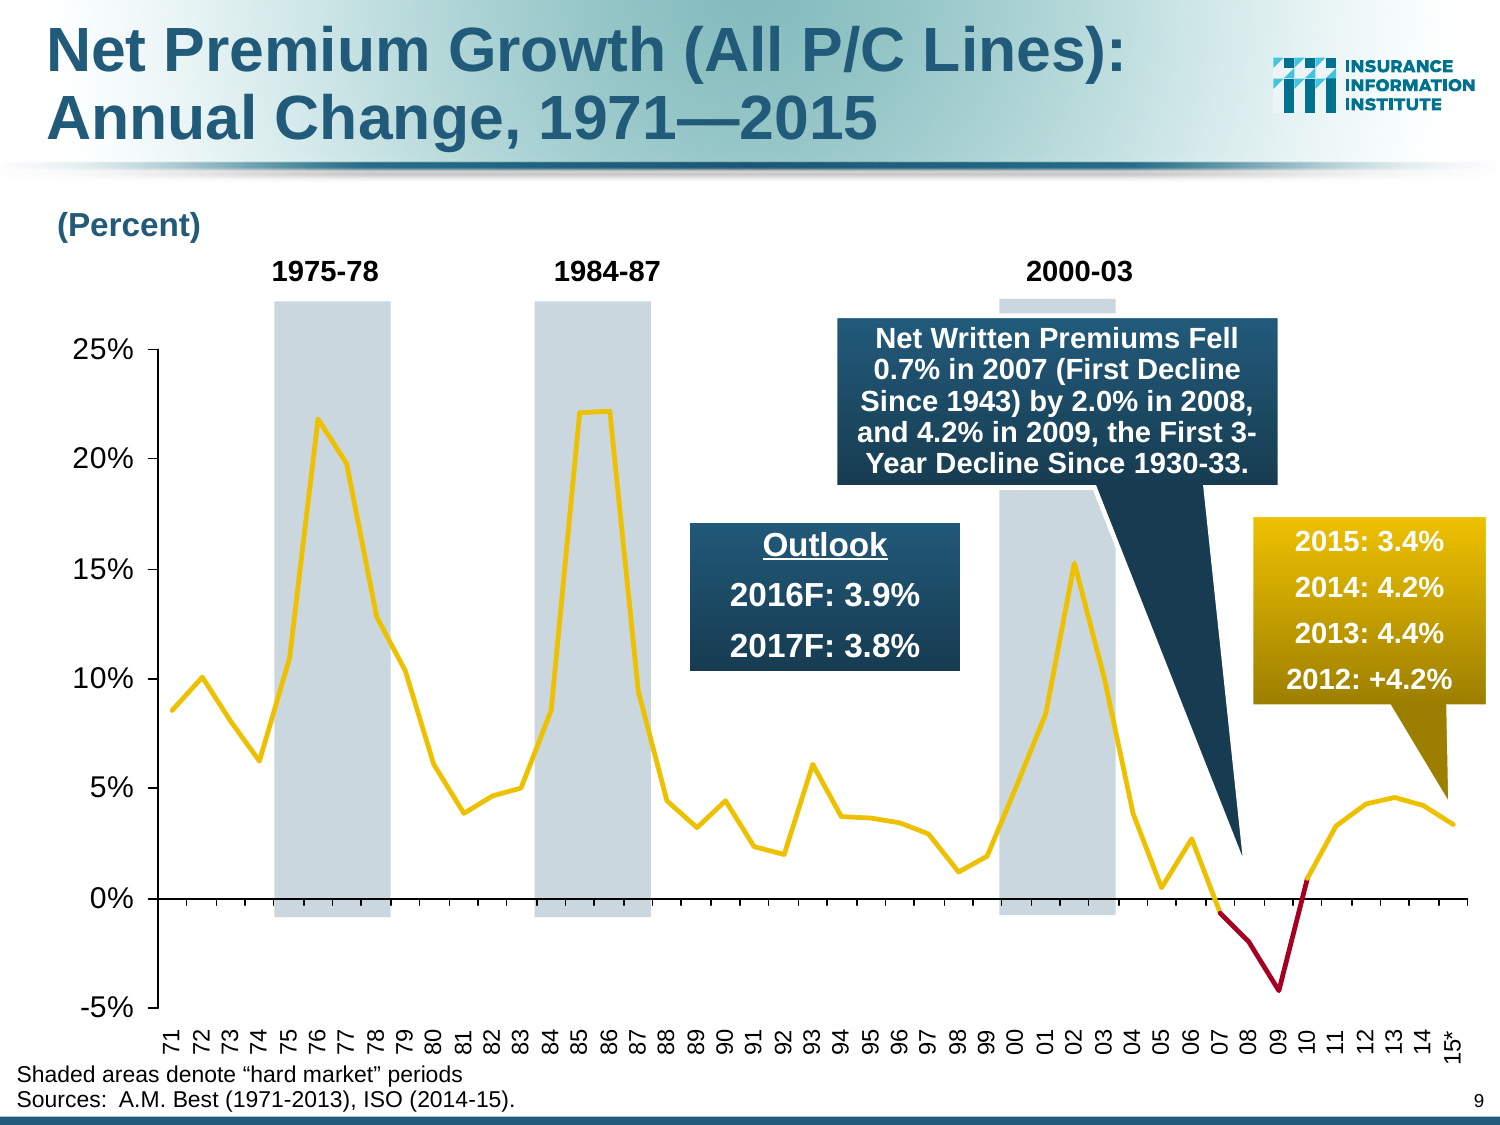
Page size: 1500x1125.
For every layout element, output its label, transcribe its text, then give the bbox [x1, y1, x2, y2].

picture [0, 0, 1500, 189]
text_box Shaded areas denote “hard market” periods Sources: A.M. Best (1971-2013), ISO (2014-15). [0, 1038, 1199, 1125]
text_box [274, 301, 391, 314]
text_box 2000-03 [992, 245, 1168, 296]
text_box 1975-78 [237, 245, 413, 296]
title Net Premium Growth (All P/C Lines): Annual Change, 1971—2015 [38, 14, 1253, 157]
slide_number 9 [1410, 1091, 1485, 1112]
text_box (Percent) [56, 207, 1406, 244]
text_box 1984-87 [520, 245, 695, 296]
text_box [59, 316, 1490, 1077]
text_box [999, 298, 1116, 314]
text_box [534, 301, 651, 314]
